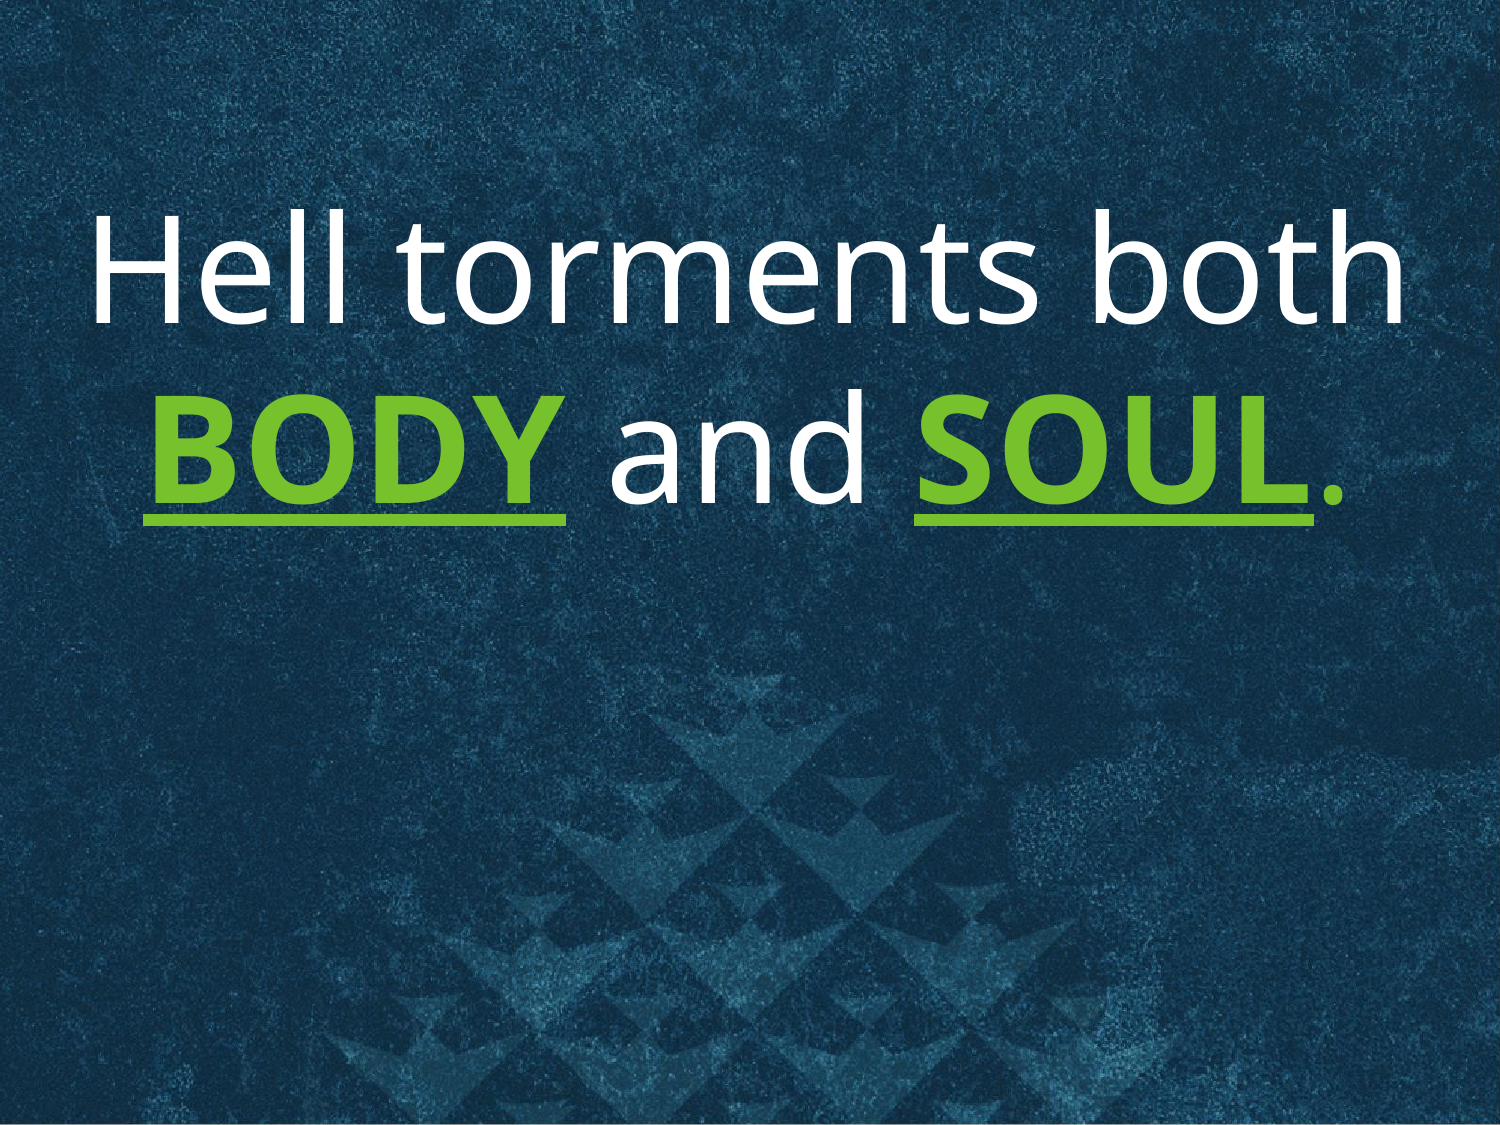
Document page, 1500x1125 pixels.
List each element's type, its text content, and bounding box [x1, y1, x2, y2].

text_box Hell torments both BODY and SOUL. [22, 31, 1475, 721]
picture [0, 0, 1500, 1125]
